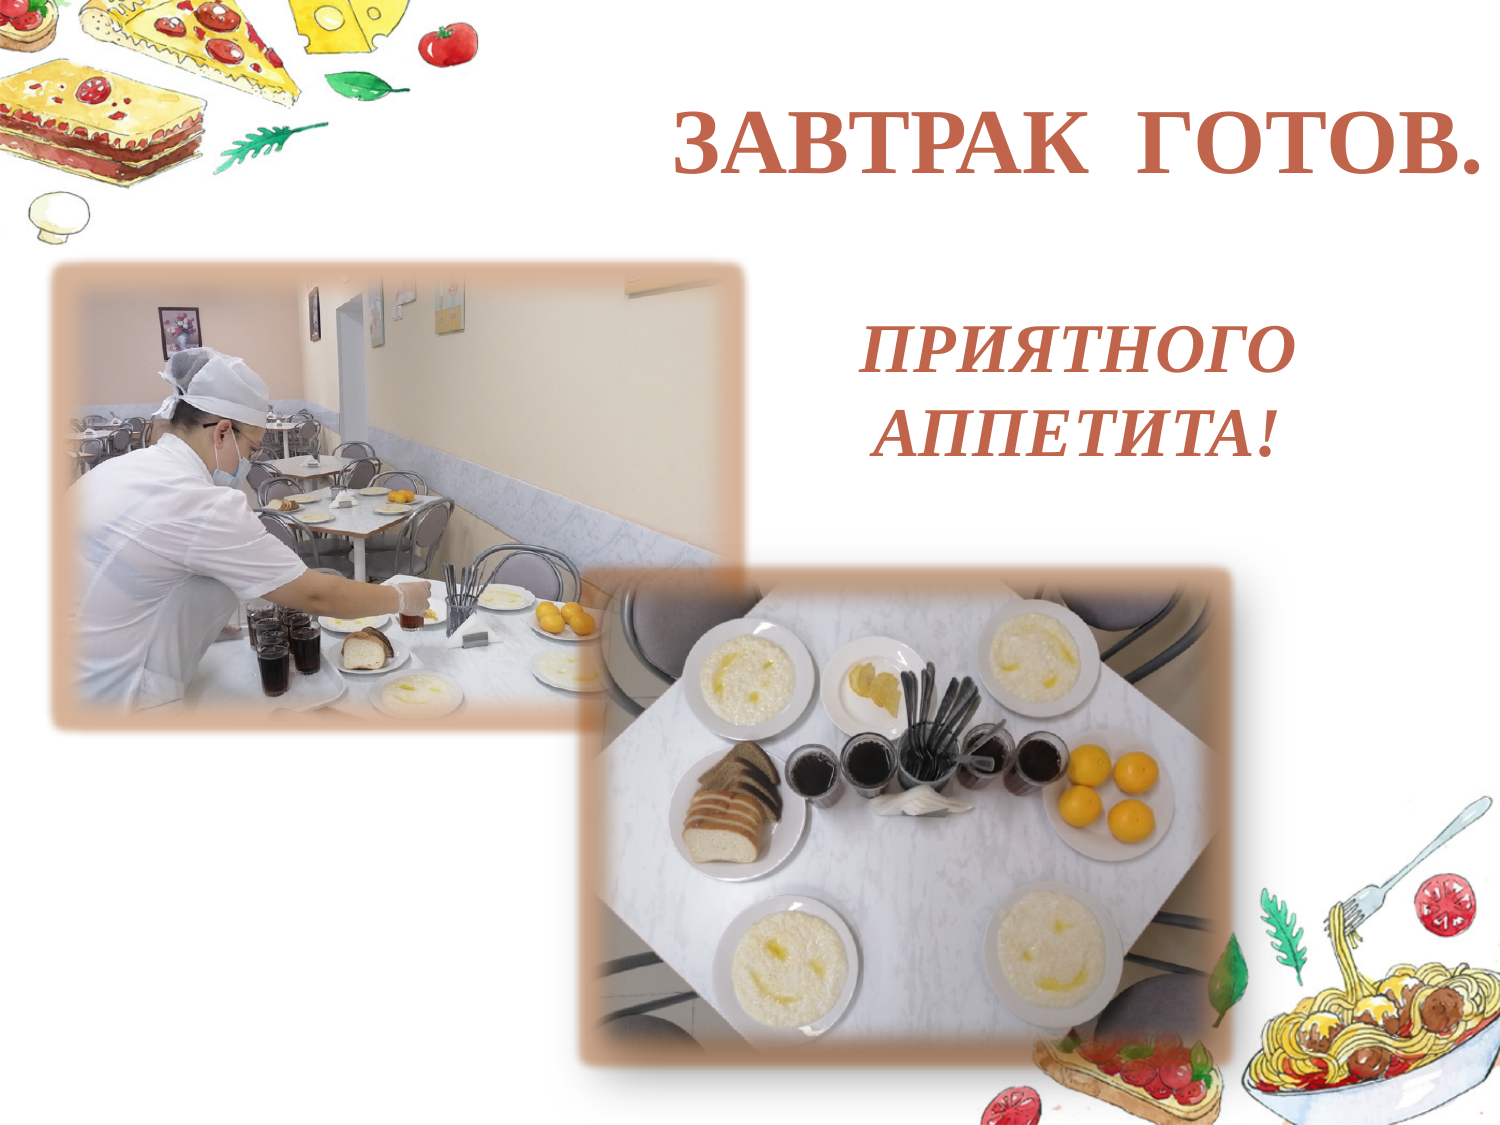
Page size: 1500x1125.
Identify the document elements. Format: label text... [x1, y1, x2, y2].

picture [585, 573, 1225, 1059]
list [58, 269, 739, 725]
picture [0, 0, 1500, 1125]
title ЗАВТРАК ГОТОВ. ПРИЯТНОГО АППЕТИТА! [656, 58, 1500, 493]
